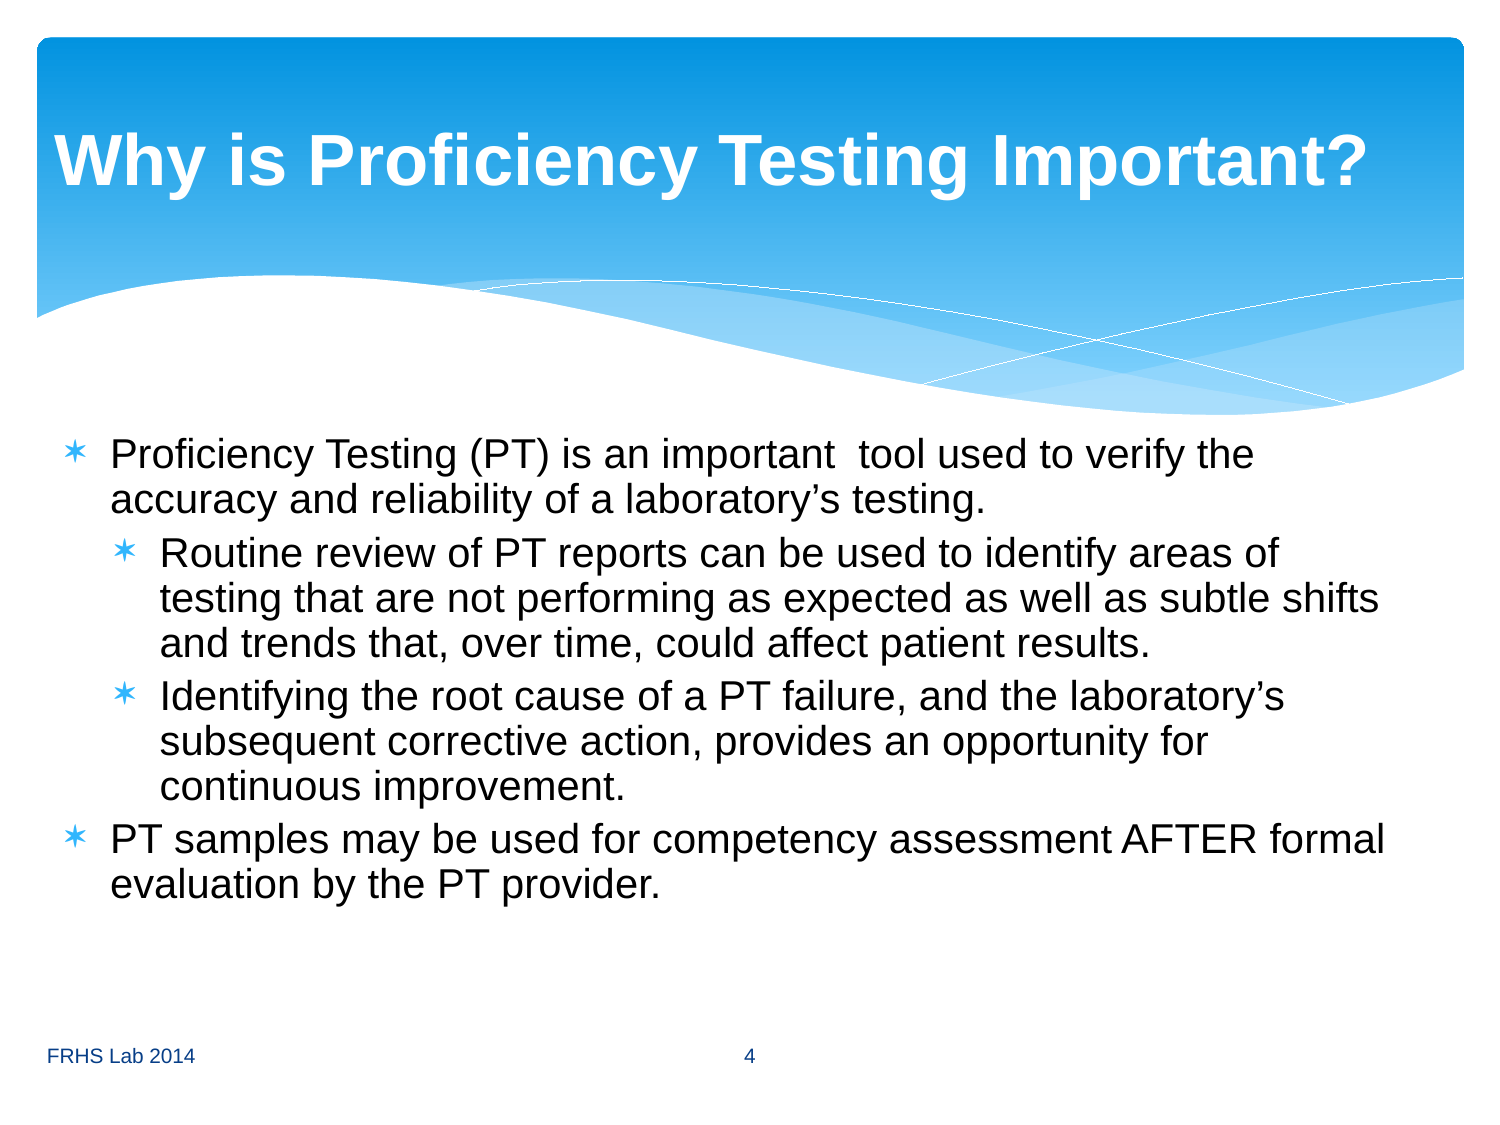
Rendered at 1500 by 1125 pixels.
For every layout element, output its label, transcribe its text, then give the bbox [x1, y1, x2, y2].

title Why is Proficiency Testing Important? [37, 75, 1388, 300]
slide_number 4 [654, 1025, 846, 1086]
list Proficiency Testing (PT) is an important tool used to verify the accuracy and reliability of a laboratory’s testing. Routine review of PT reports can be used to identify areas of testing that are not performing as expected as well as subtle shifts and trends that, over time, could affect patient results. Identifying the root cause of a PT failure, and the laboratory’s subsequent corrective action, provides an opportunity for continuous improvement. PT samples may be used for competency assessment AFTER formal evaluation by the PT provider. [50, 425, 1413, 1025]
footer FRHS Lab 2014 [31, 1025, 653, 1086]
